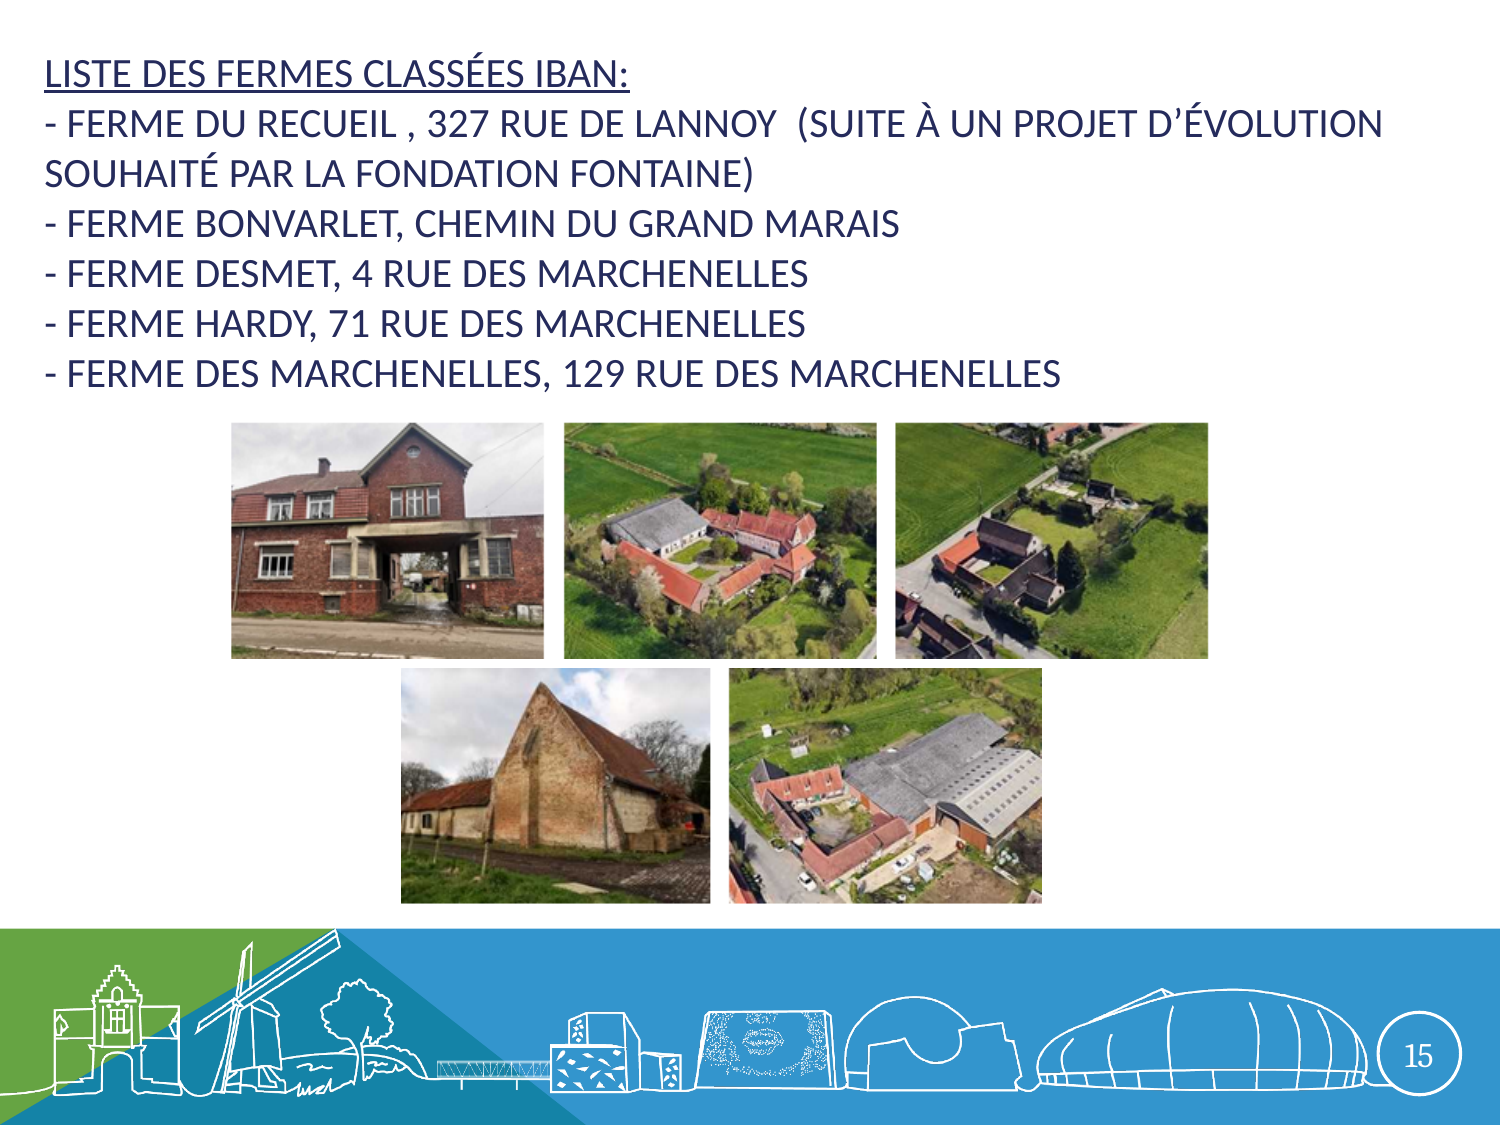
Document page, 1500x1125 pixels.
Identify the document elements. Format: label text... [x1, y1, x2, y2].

title Liste des fermes classées IBAN: - Ferme du Recueil , 327 rue de Lannoy (suite à un projet d’évolution souhaité par la Fondation Fontaine) - Ferme Bonvarlet, chemin du Grand Marais - Ferme Desmet, 4 rue des Marchenelles - Ferme Hardy, 71 rue des Marchenelles - Ferme des Marchenelles, 129 rue des Marchenelles [29, 42, 1461, 468]
picture [0, 928, 1395, 1097]
picture [401, 668, 1043, 907]
slide_number 15 [1376, 1010, 1463, 1097]
picture [229, 420, 1214, 659]
